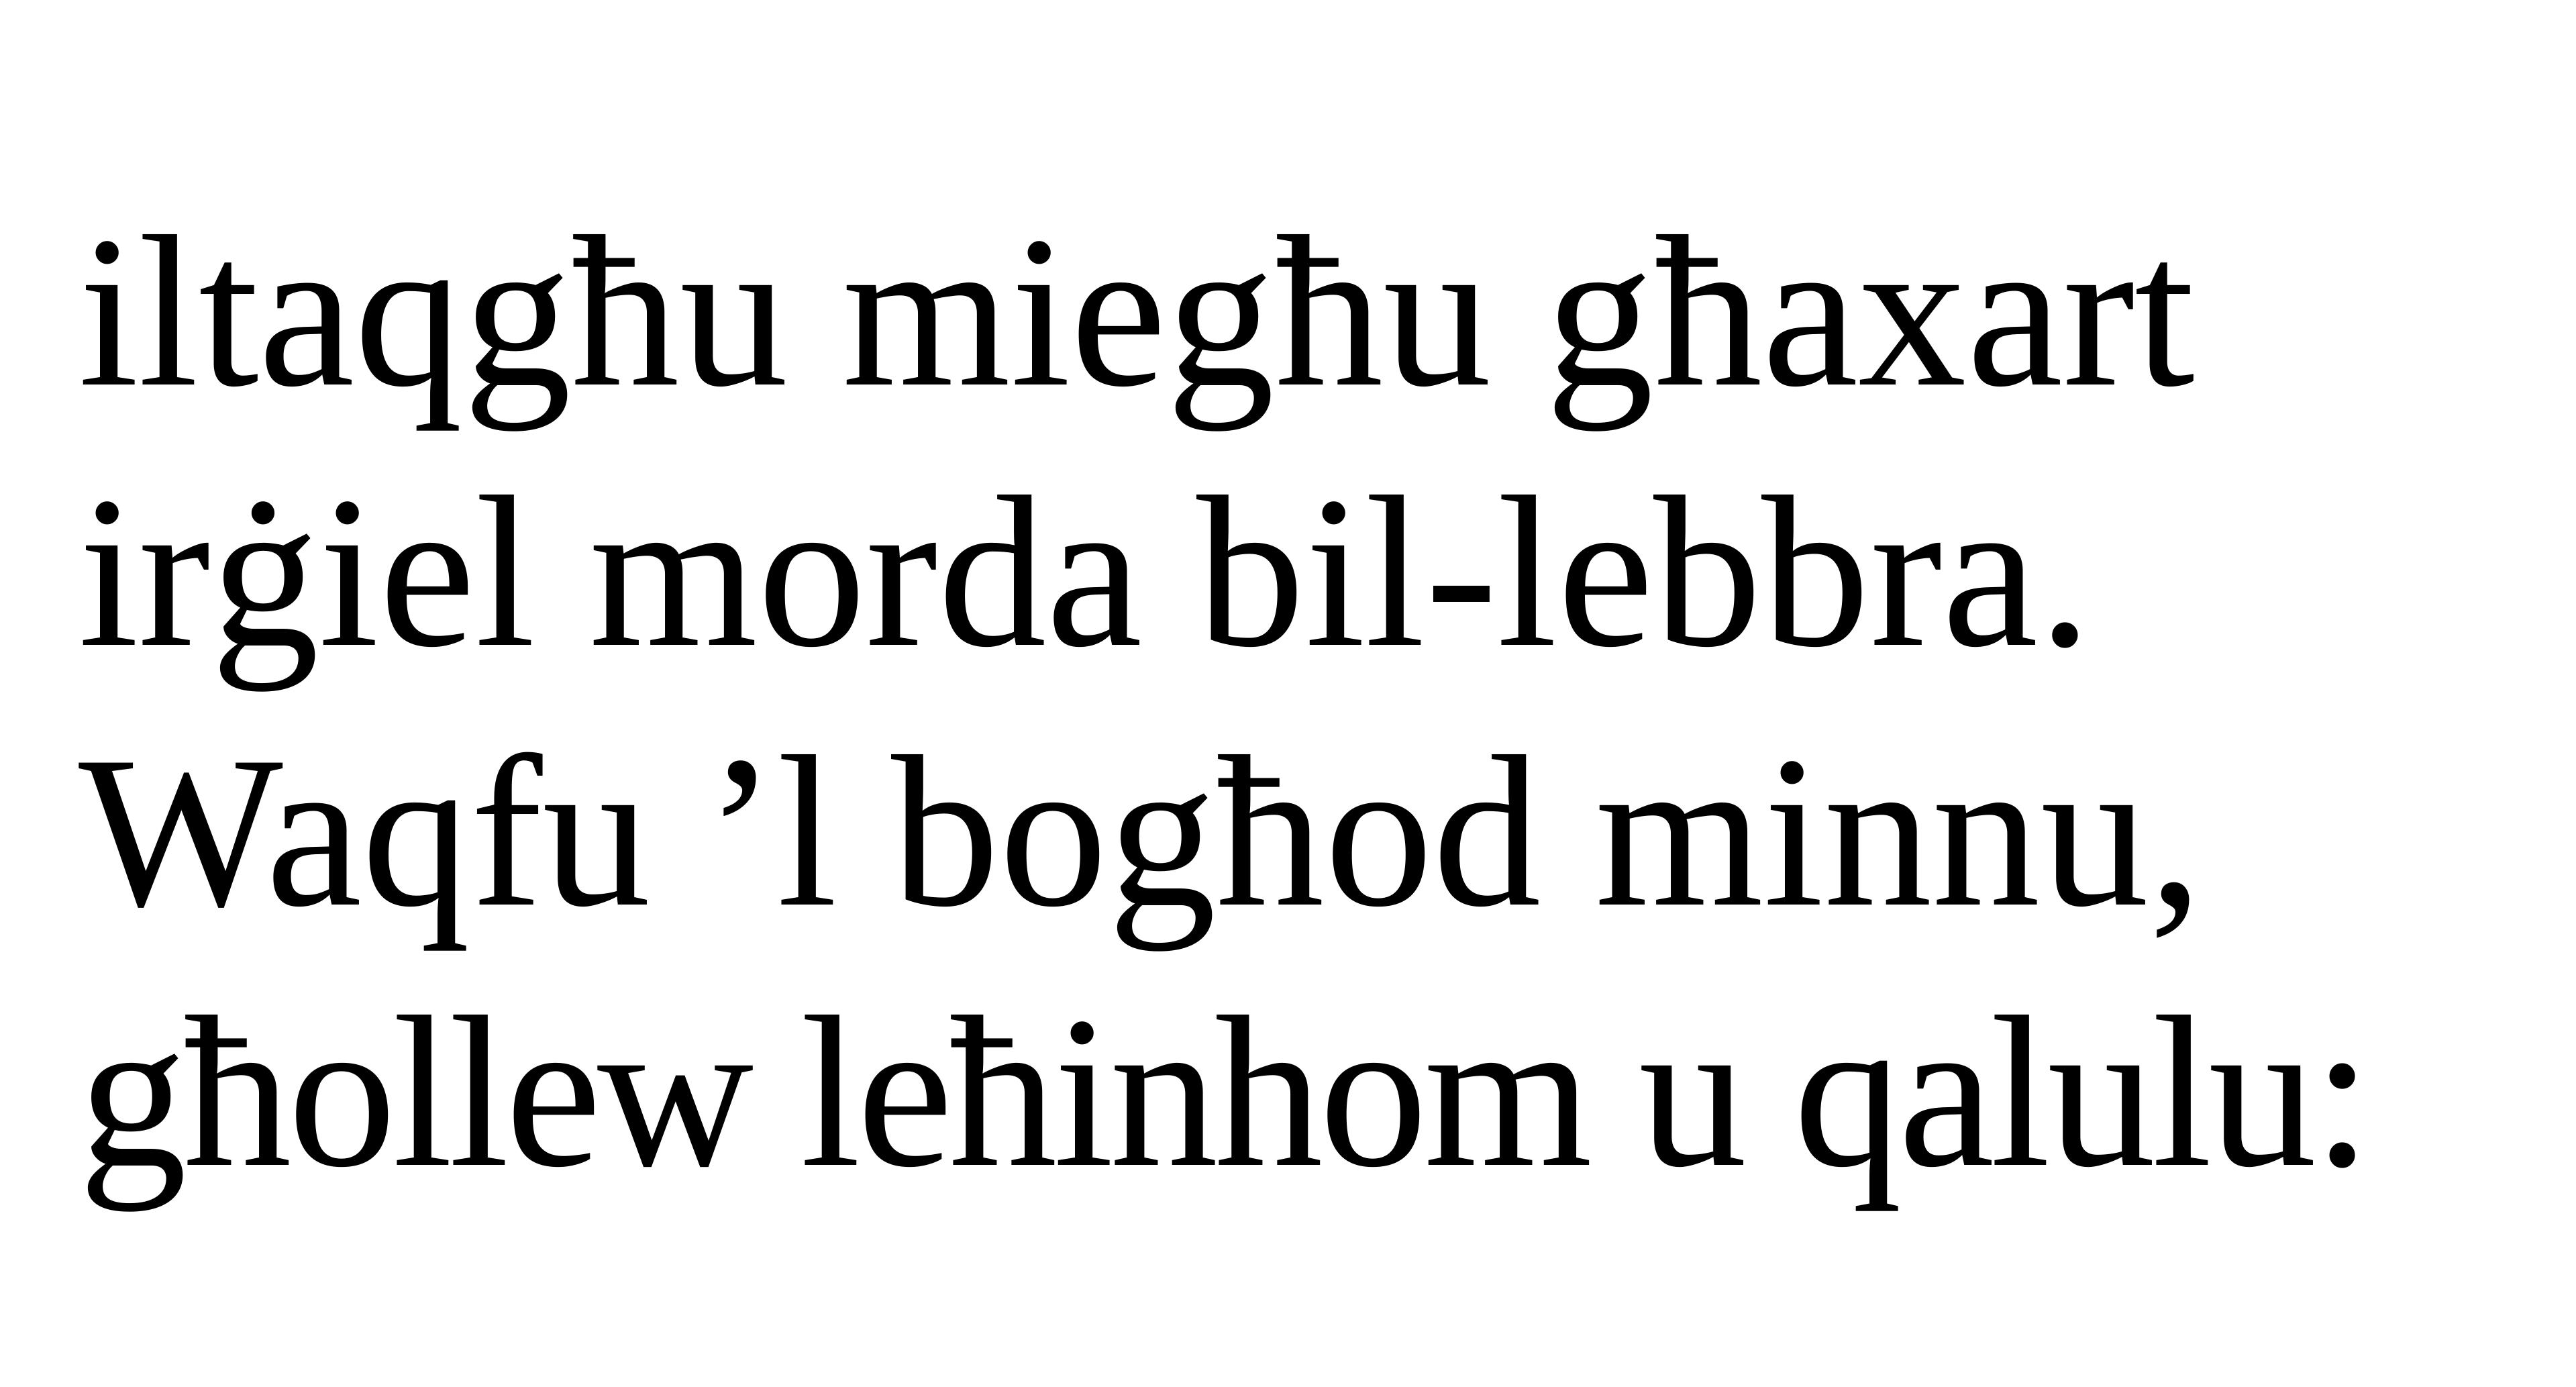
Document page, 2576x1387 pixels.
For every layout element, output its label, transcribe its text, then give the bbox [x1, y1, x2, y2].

text_box iltaqgħu miegħu għaxart irġiel morda bil-lebbra. Waqfu ’l bogħod minnu, għollew leħinhom u qalulu: [68, 163, 2507, 1213]
